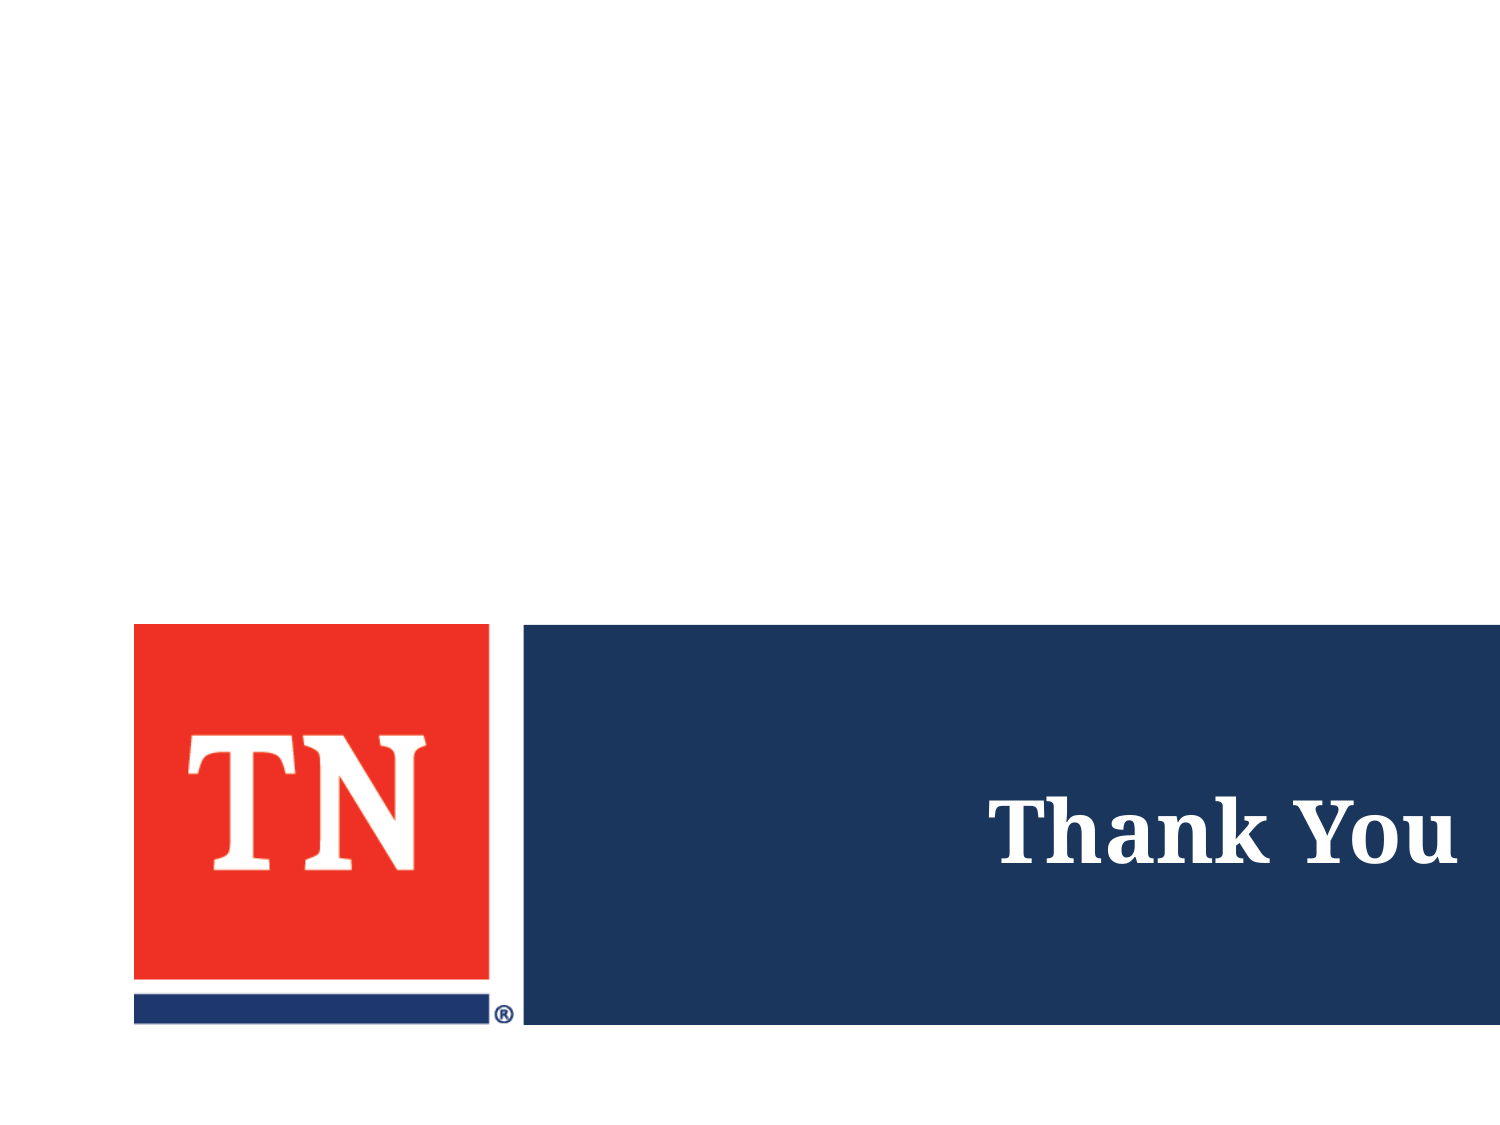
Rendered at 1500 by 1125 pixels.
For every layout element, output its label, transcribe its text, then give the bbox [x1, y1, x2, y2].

title Thank You [562, 662, 1475, 994]
picture [134, 624, 525, 1025]
